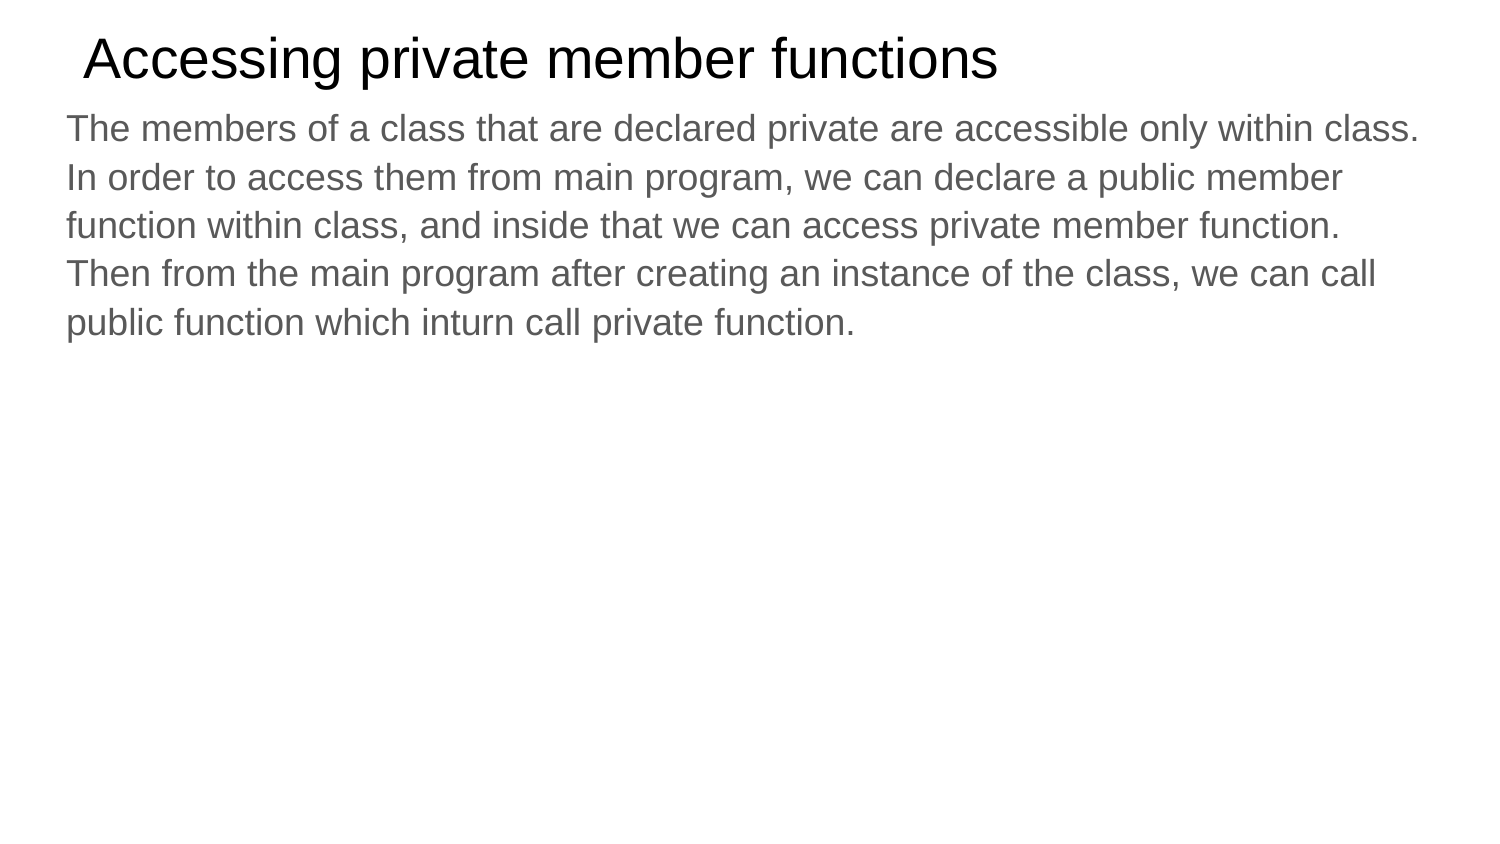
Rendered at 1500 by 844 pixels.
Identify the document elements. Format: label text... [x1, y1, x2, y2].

title Accessing private member functions [68, 11, 1467, 106]
list The members of a class that are declared private are accessible only within class. In order to access them from main program, we can declare a public member function within class, and inside that we can access private member function. Then from the main program after creating an instance of the class, we can call public function which inturn call private function. [51, 86, 1449, 750]
